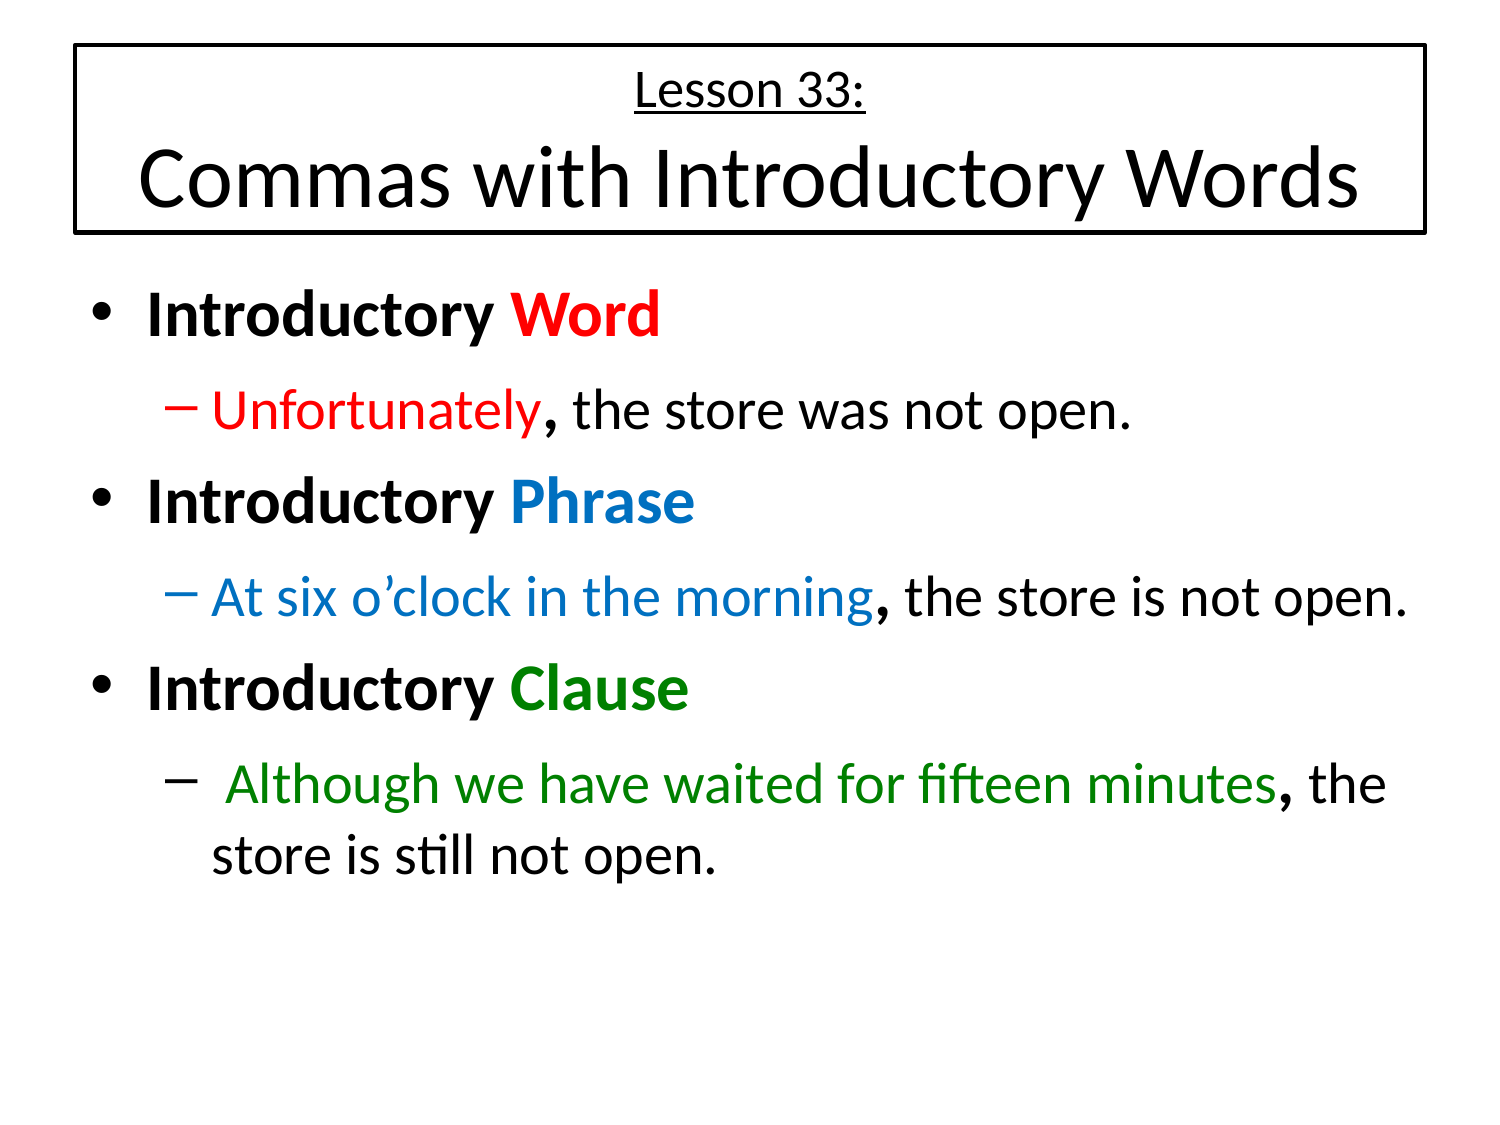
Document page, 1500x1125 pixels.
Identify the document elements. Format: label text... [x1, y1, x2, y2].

list Introductory Word Unfortunately, the store was not open. Introductory Phrase At six o’clock in the morning, the store is not open. Introductory Clause Although we have waited for fifteen minutes, the store is still not open. [75, 262, 1425, 1005]
title Lesson 33: Commas with Introductory Words [73, 43, 1427, 235]
